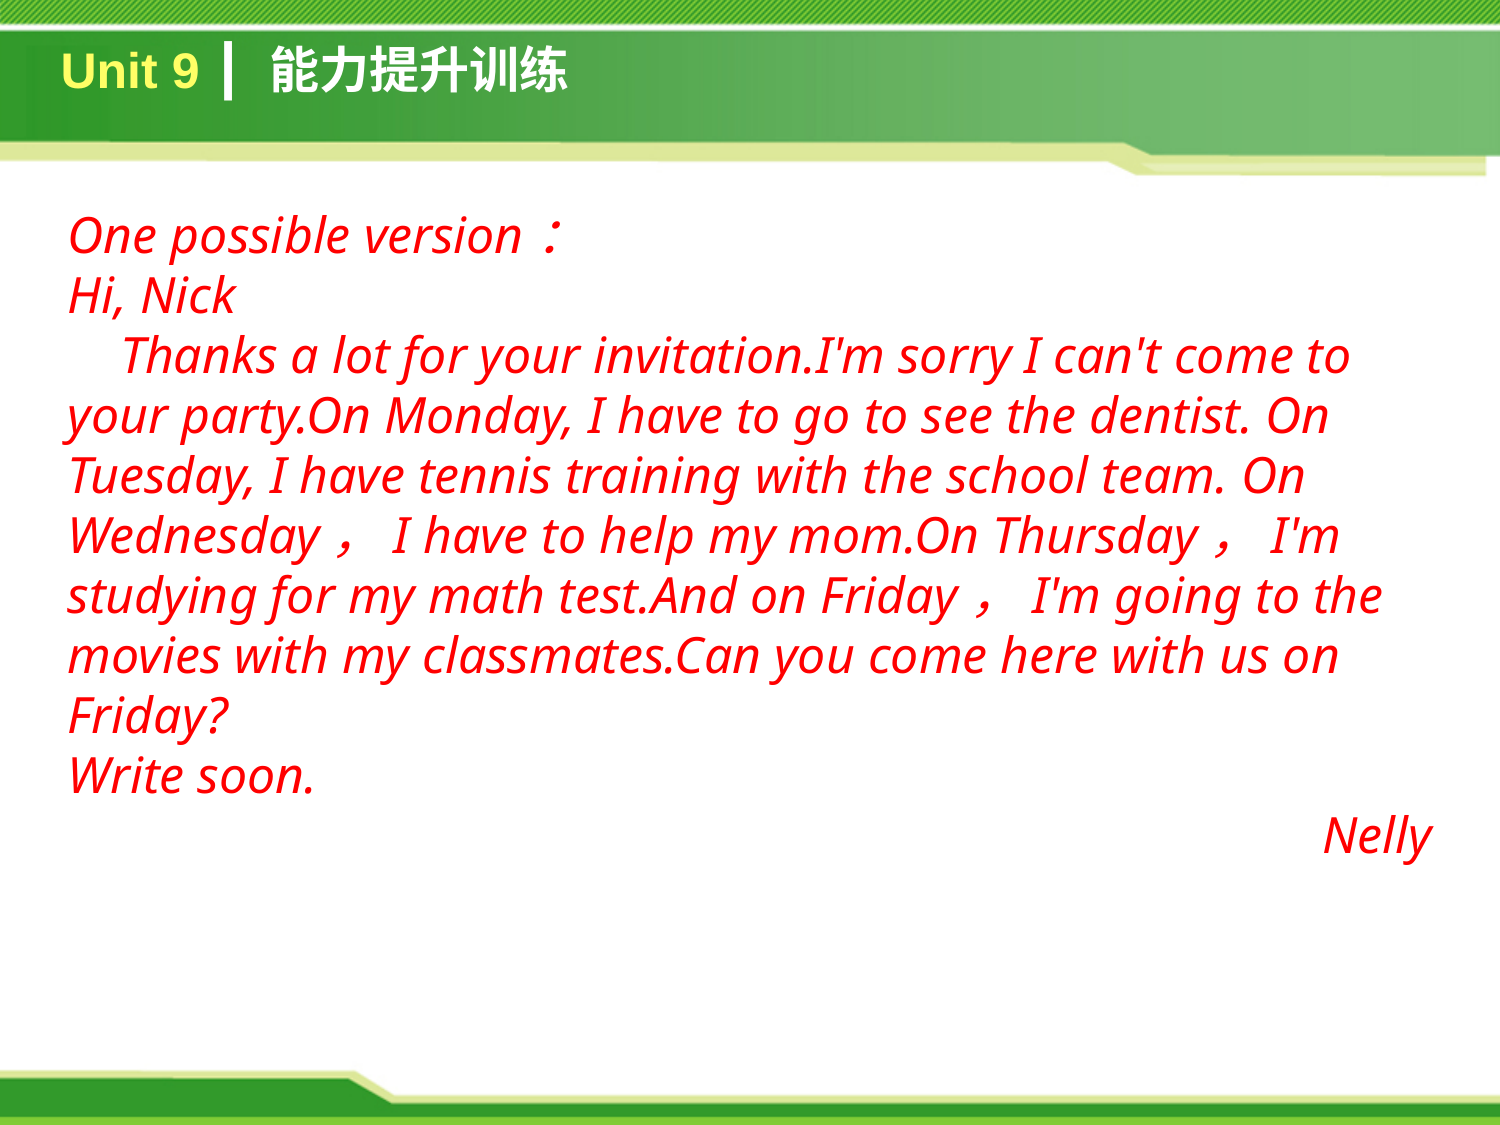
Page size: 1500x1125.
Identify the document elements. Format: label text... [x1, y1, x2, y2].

picture [0, 0, 1500, 1125]
text_box Unit 9 ┃ 能力提升训练 [45, 30, 585, 106]
text_box One possible version： Hi, Nick Thanks a lot for your invitation.I'm sorry I can't come to your party.On Monday, I have to go to see the dentist. On Tuesday, I have tennis training with the school team. On Wednesday，I have to help my mom.On Thursday，I'm studying for my math test.And on Friday，I'm going to the movies with my classmates.Can you come here with us on Friday? Write soon. Nelly [53, 196, 1447, 871]
